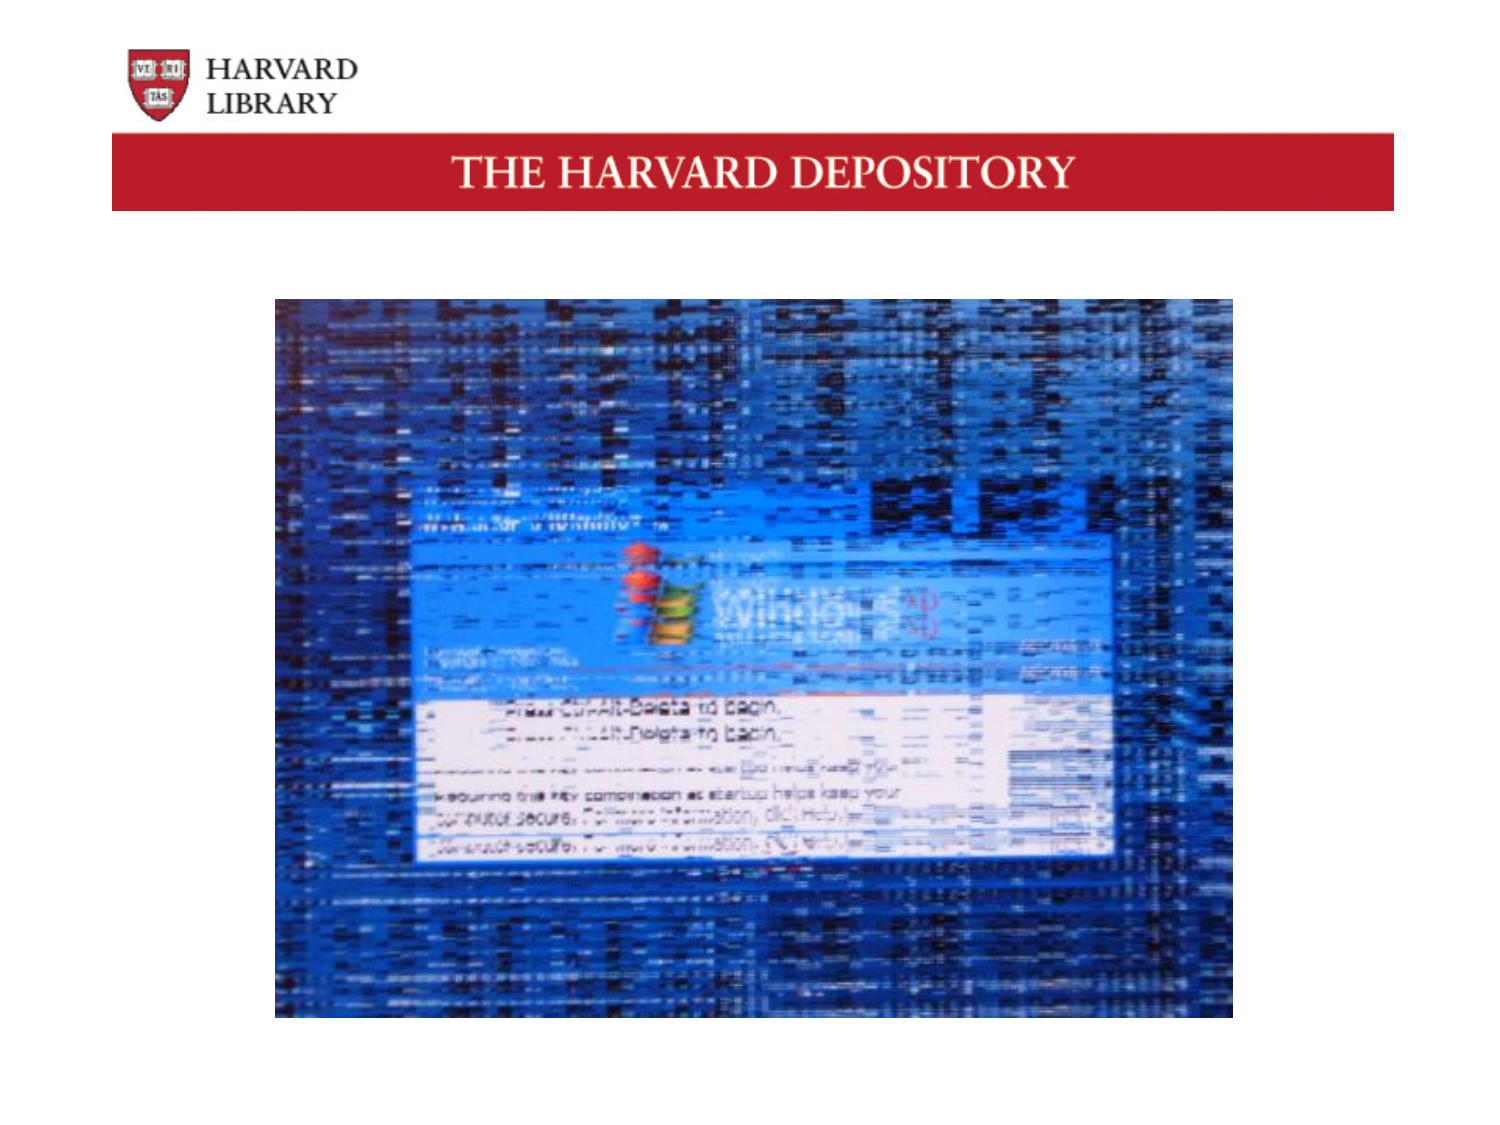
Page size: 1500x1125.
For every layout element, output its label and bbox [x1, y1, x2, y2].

picture [112, 37, 1394, 211]
list [274, 299, 1233, 1018]
